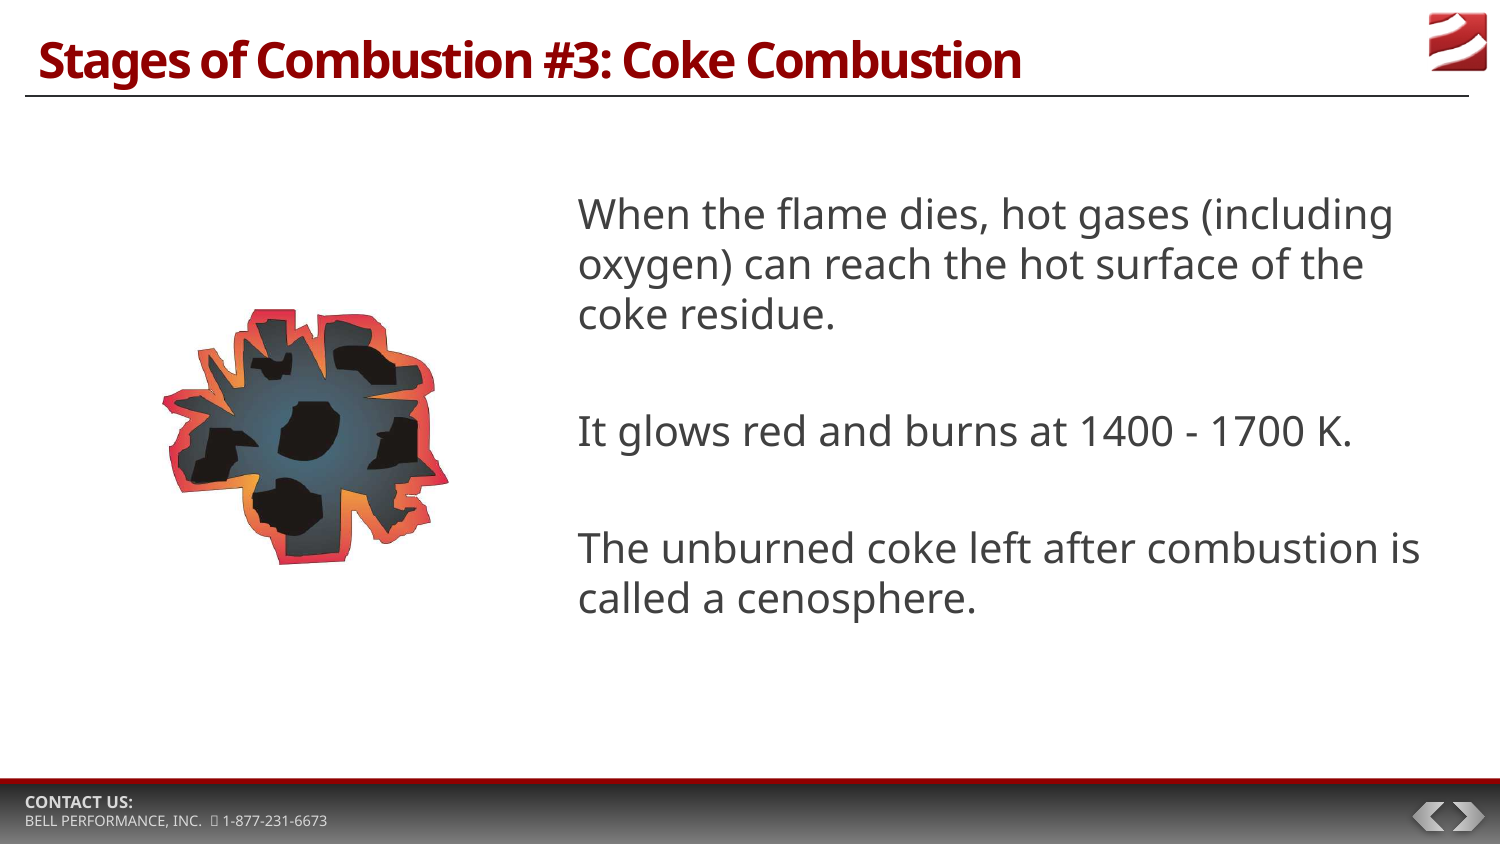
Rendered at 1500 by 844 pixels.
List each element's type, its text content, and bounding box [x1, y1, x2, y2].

title Stages of Combustion #3: Coke Combustion [23, 18, 1469, 95]
picture [162, 309, 449, 565]
picture [1427, 9, 1488, 72]
list When the flame dies, hot gases (including oxygen) can reach the hot surface of the coke residue. It glows red and burns at 1400 - 1700 K. The unburned coke left after combustion is called a cenosphere. [562, 121, 1469, 770]
